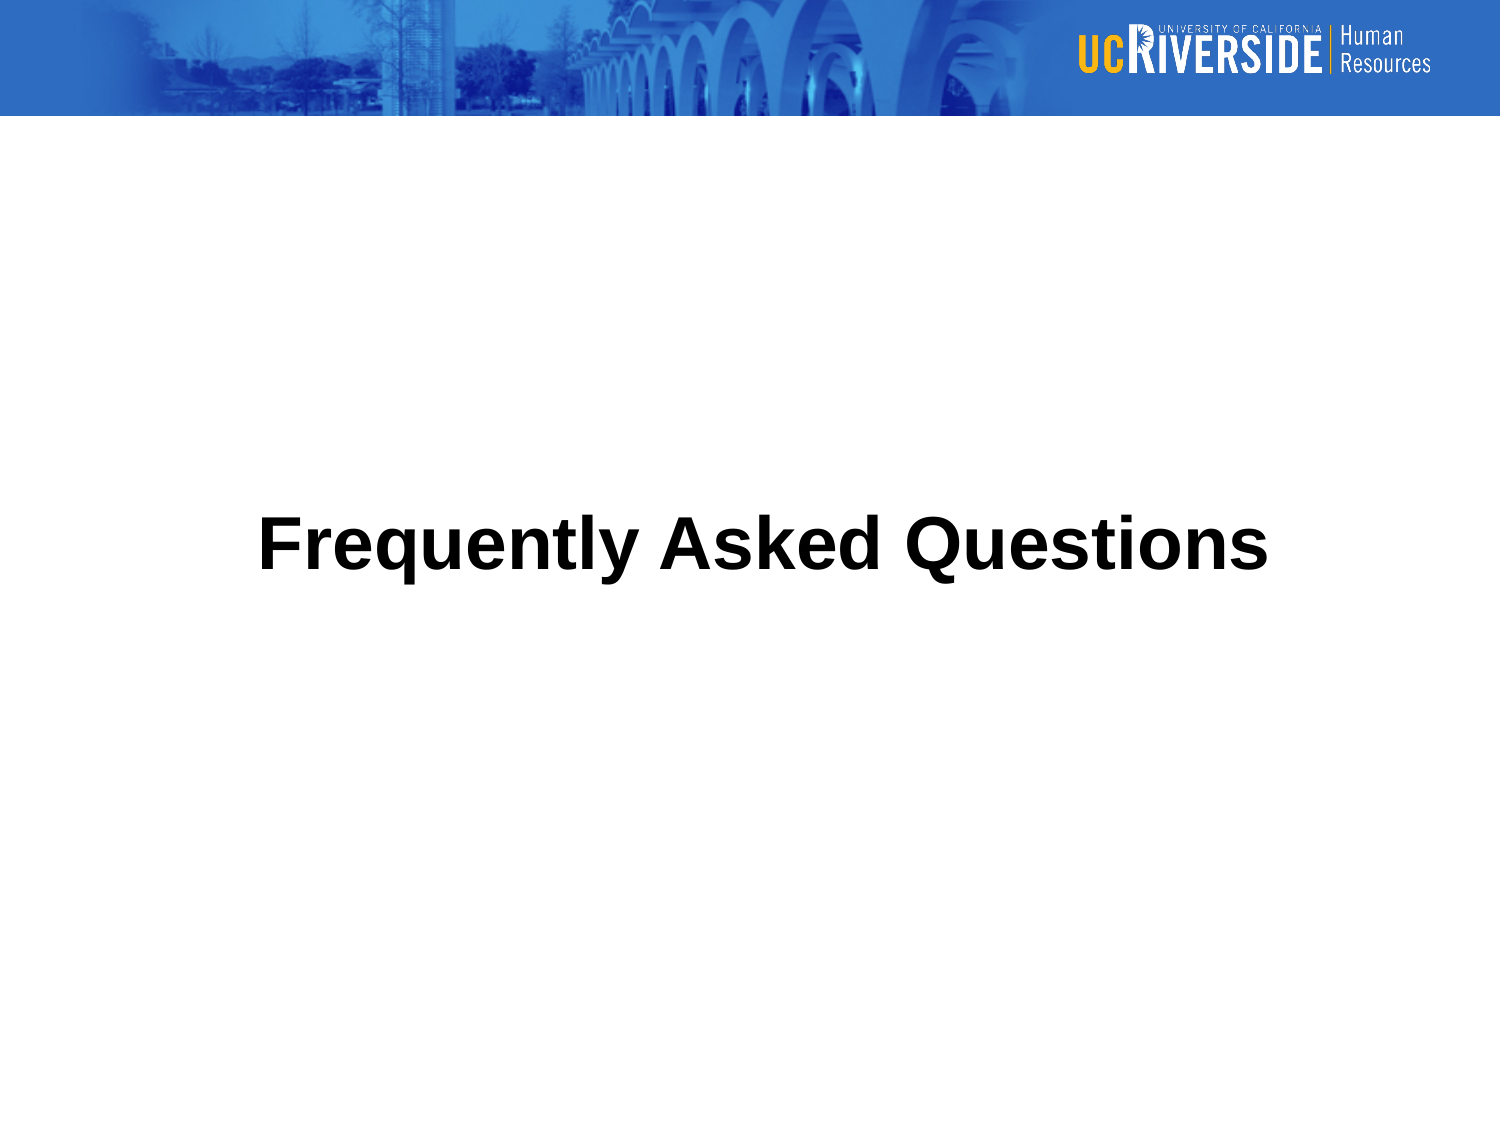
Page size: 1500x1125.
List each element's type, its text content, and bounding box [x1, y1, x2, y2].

text_box Frequently Asked Questions [242, 487, 1287, 593]
picture [0, 0, 1500, 116]
